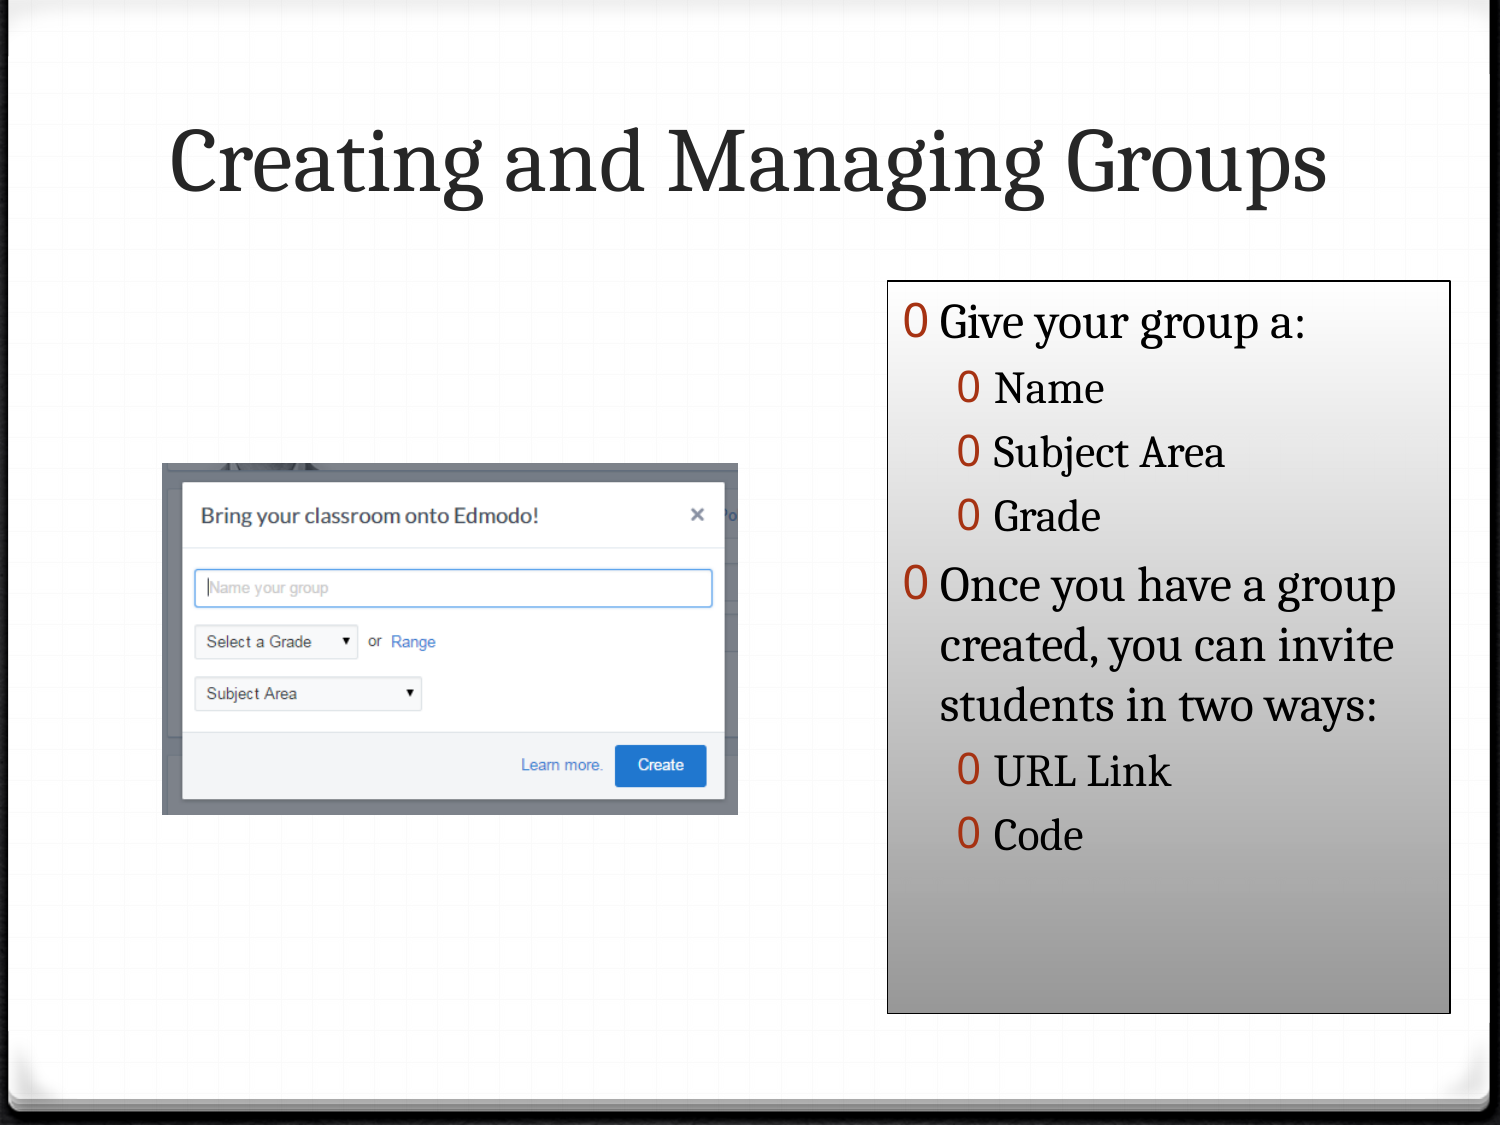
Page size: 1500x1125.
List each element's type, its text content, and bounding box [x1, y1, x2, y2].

picture [0, 0, 1500, 1125]
list Give your group a: Name Subject Area Grade Once you have a group created, you can invite students in two ways: URL Link Code [887, 280, 1451, 1014]
title Creating and Managing Groups [90, 71, 1410, 238]
